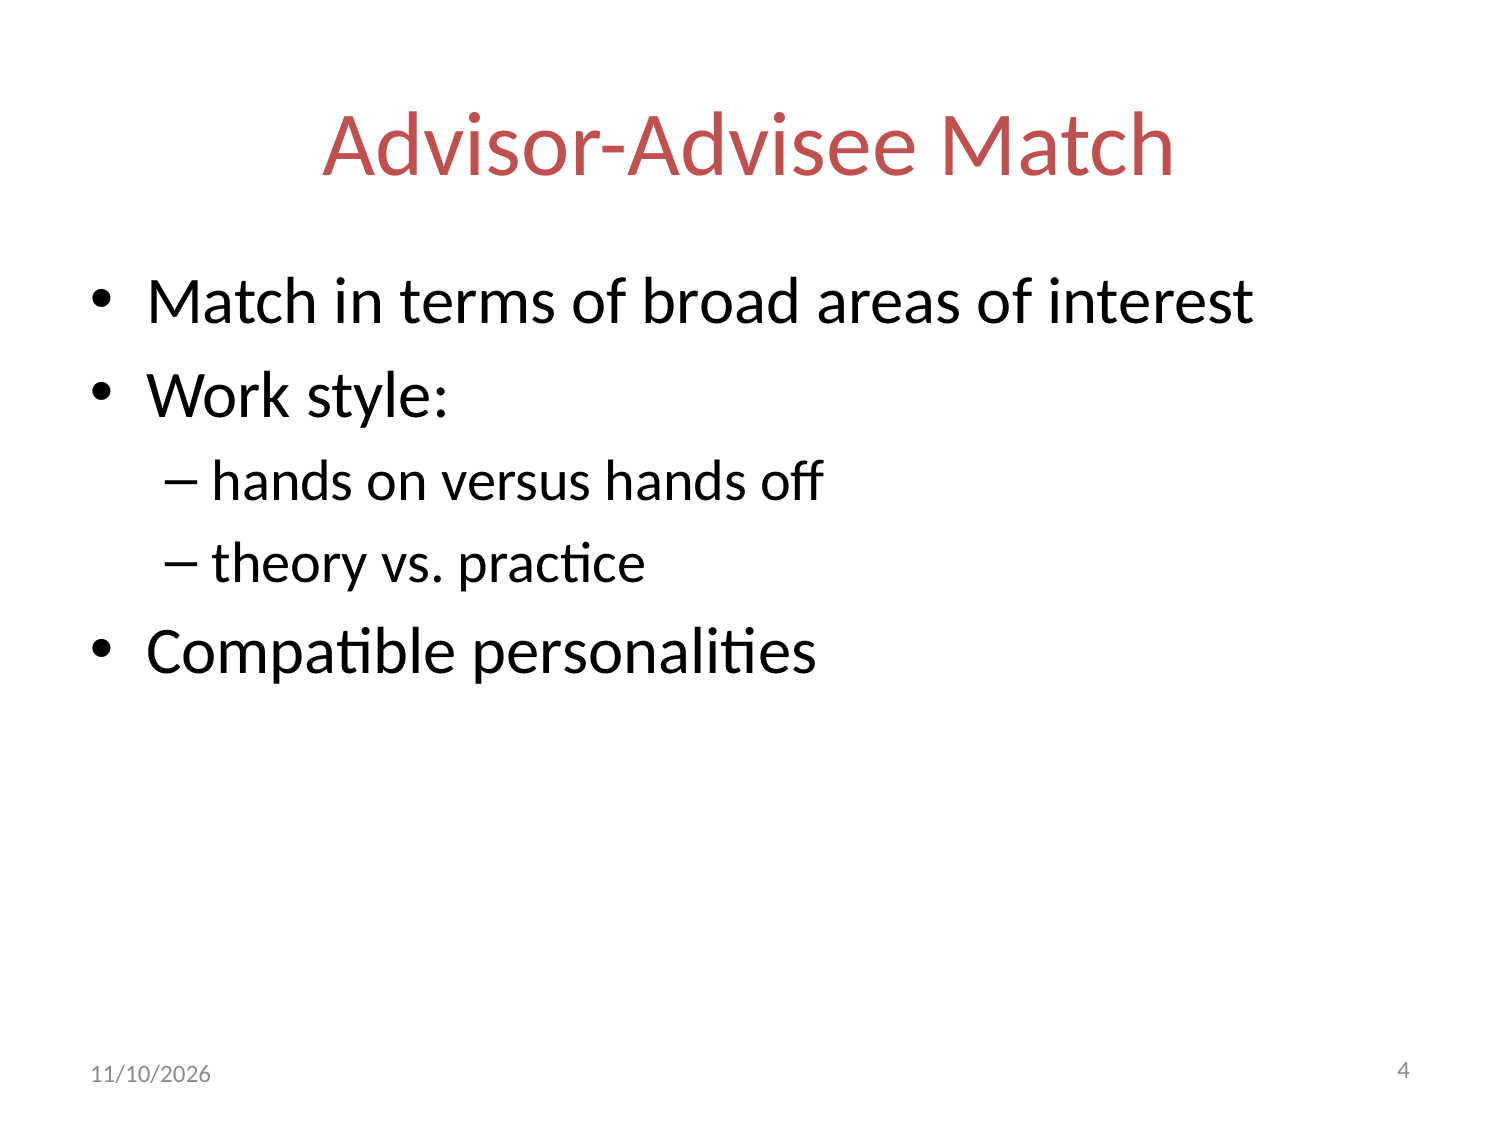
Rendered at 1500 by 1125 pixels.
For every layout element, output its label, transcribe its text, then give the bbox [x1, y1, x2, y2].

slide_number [75, 1042, 425, 1103]
title Advisor-Advisee Match [75, 45, 1425, 233]
text_box Match in terms of broad areas of interest Work style: hands on versus hands off theory vs. practice Compatible personalities [75, 249, 1463, 993]
slide_number 4 [1175, 1037, 1425, 1100]
